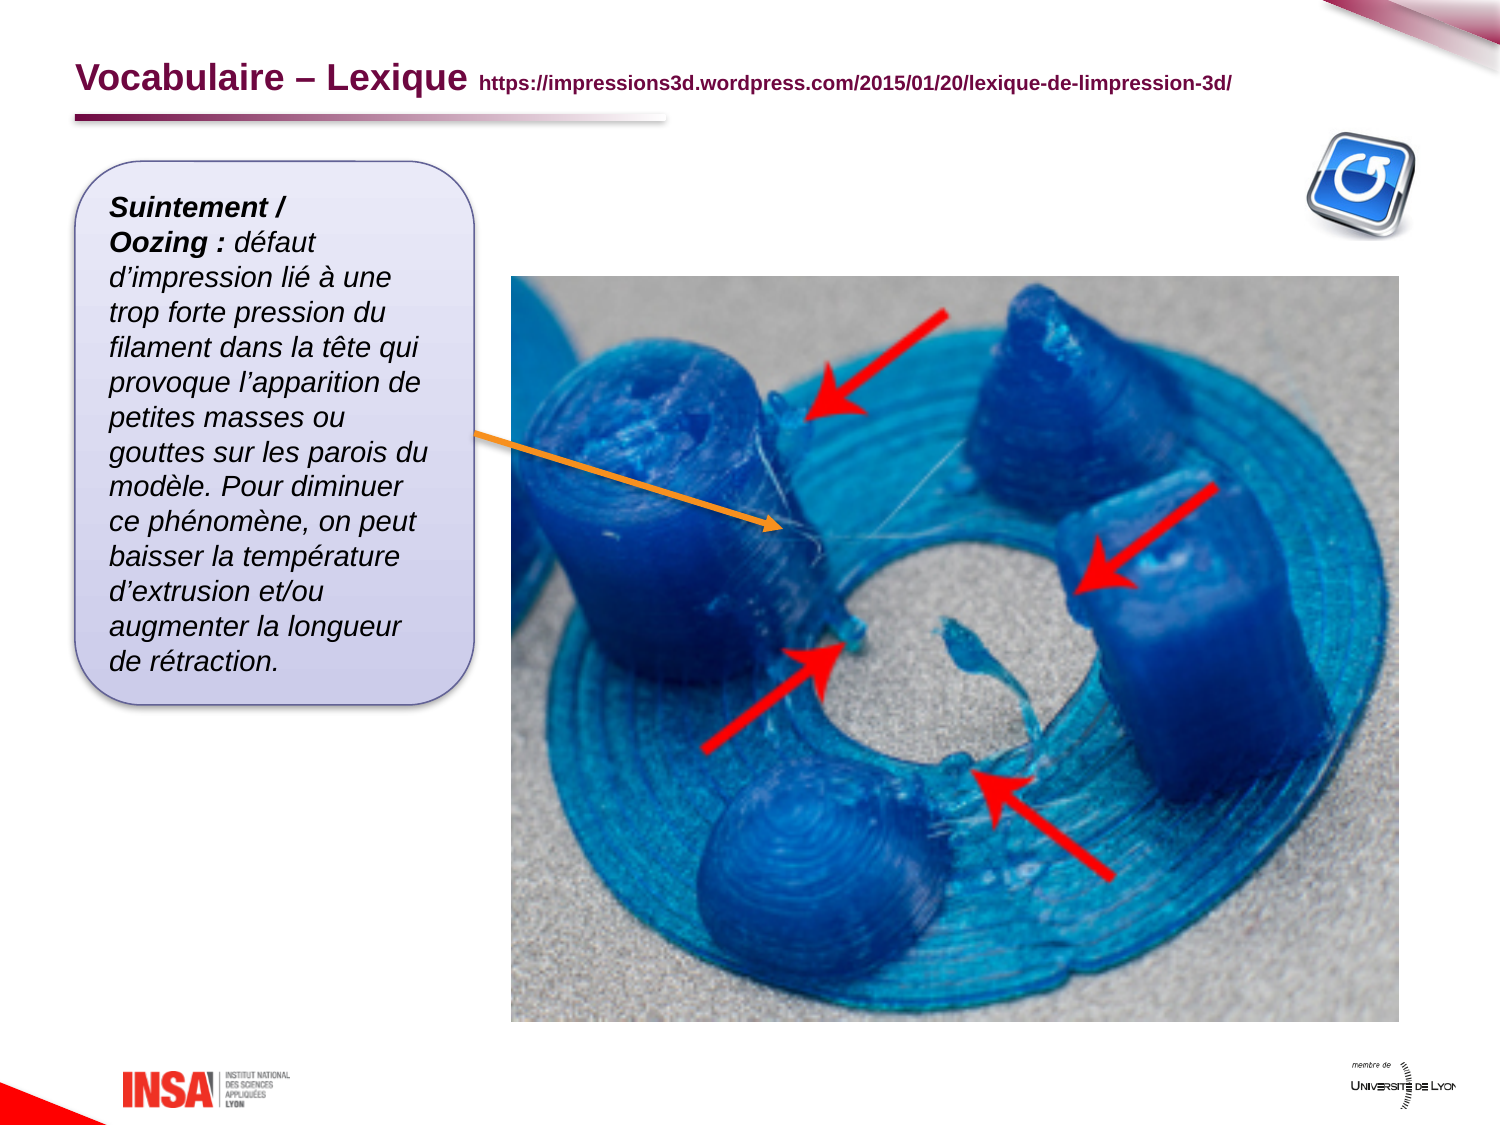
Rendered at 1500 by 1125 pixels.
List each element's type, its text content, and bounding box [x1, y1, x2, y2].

picture [1304, 127, 1426, 242]
picture [123, 1071, 290, 1108]
title Vocabulaire – Lexique https://impressions3d.wordpress.com/2015/01/20/lexique-de-limpression-3d/ [75, 45, 1425, 128]
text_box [473, 419, 784, 530]
text_box Suintement / Oozing : défaut d’impression lié à une trop forte pression du filament dans la tête qui provoque l’apparition de petites masses ou gouttes sur les parois du modèle. Pour diminuer ce phénomène, on peut baisser la température d’extrusion et/ou augmenter la longueur de rétraction. [74, 160, 475, 706]
picture [511, 275, 1400, 1022]
